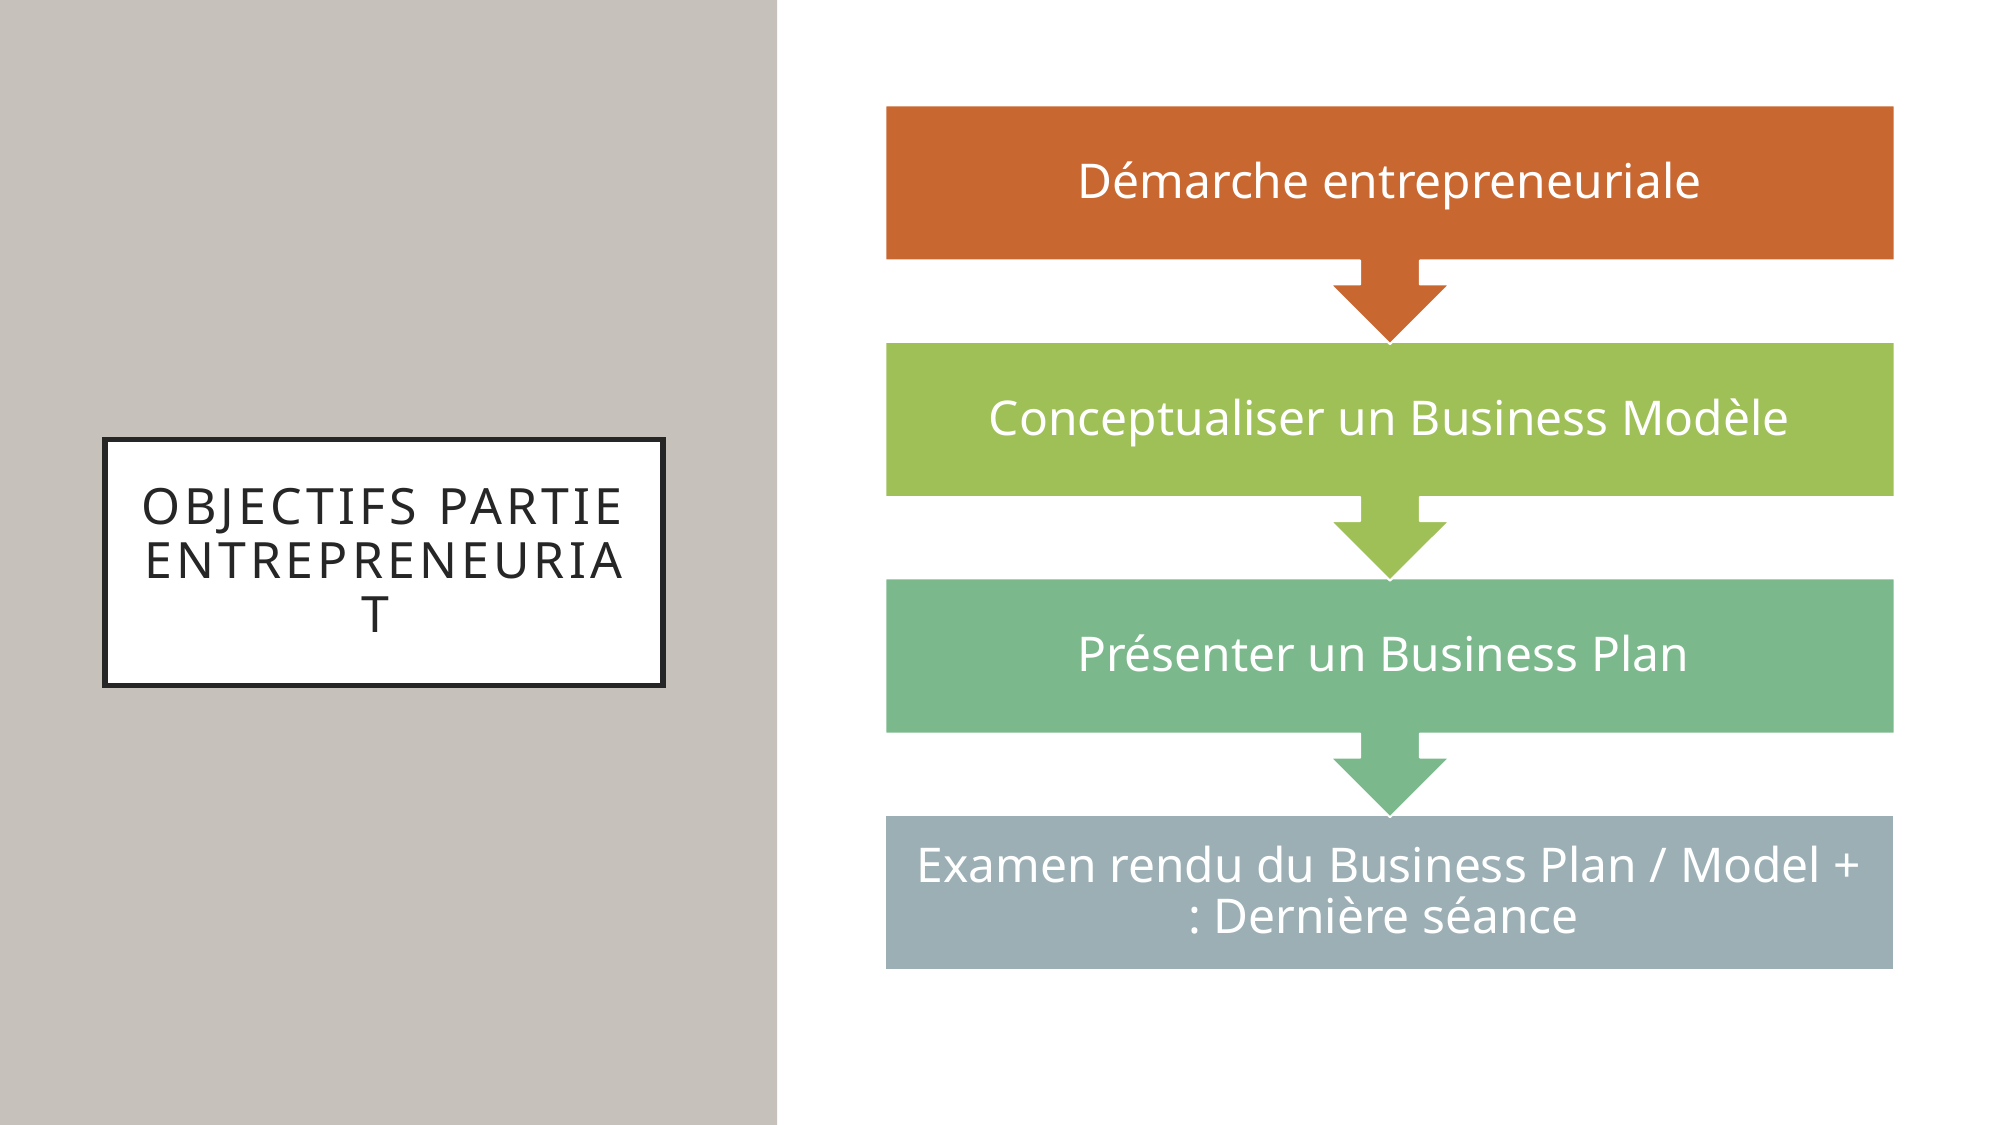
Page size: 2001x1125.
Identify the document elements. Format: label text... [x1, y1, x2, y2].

text_box [0, 0, 778, 1125]
title OBJECTIFS Partie Entrepreneuriat [102, 437, 666, 688]
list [885, 104, 1895, 971]
text_box [779, 0, 2000, 1125]
